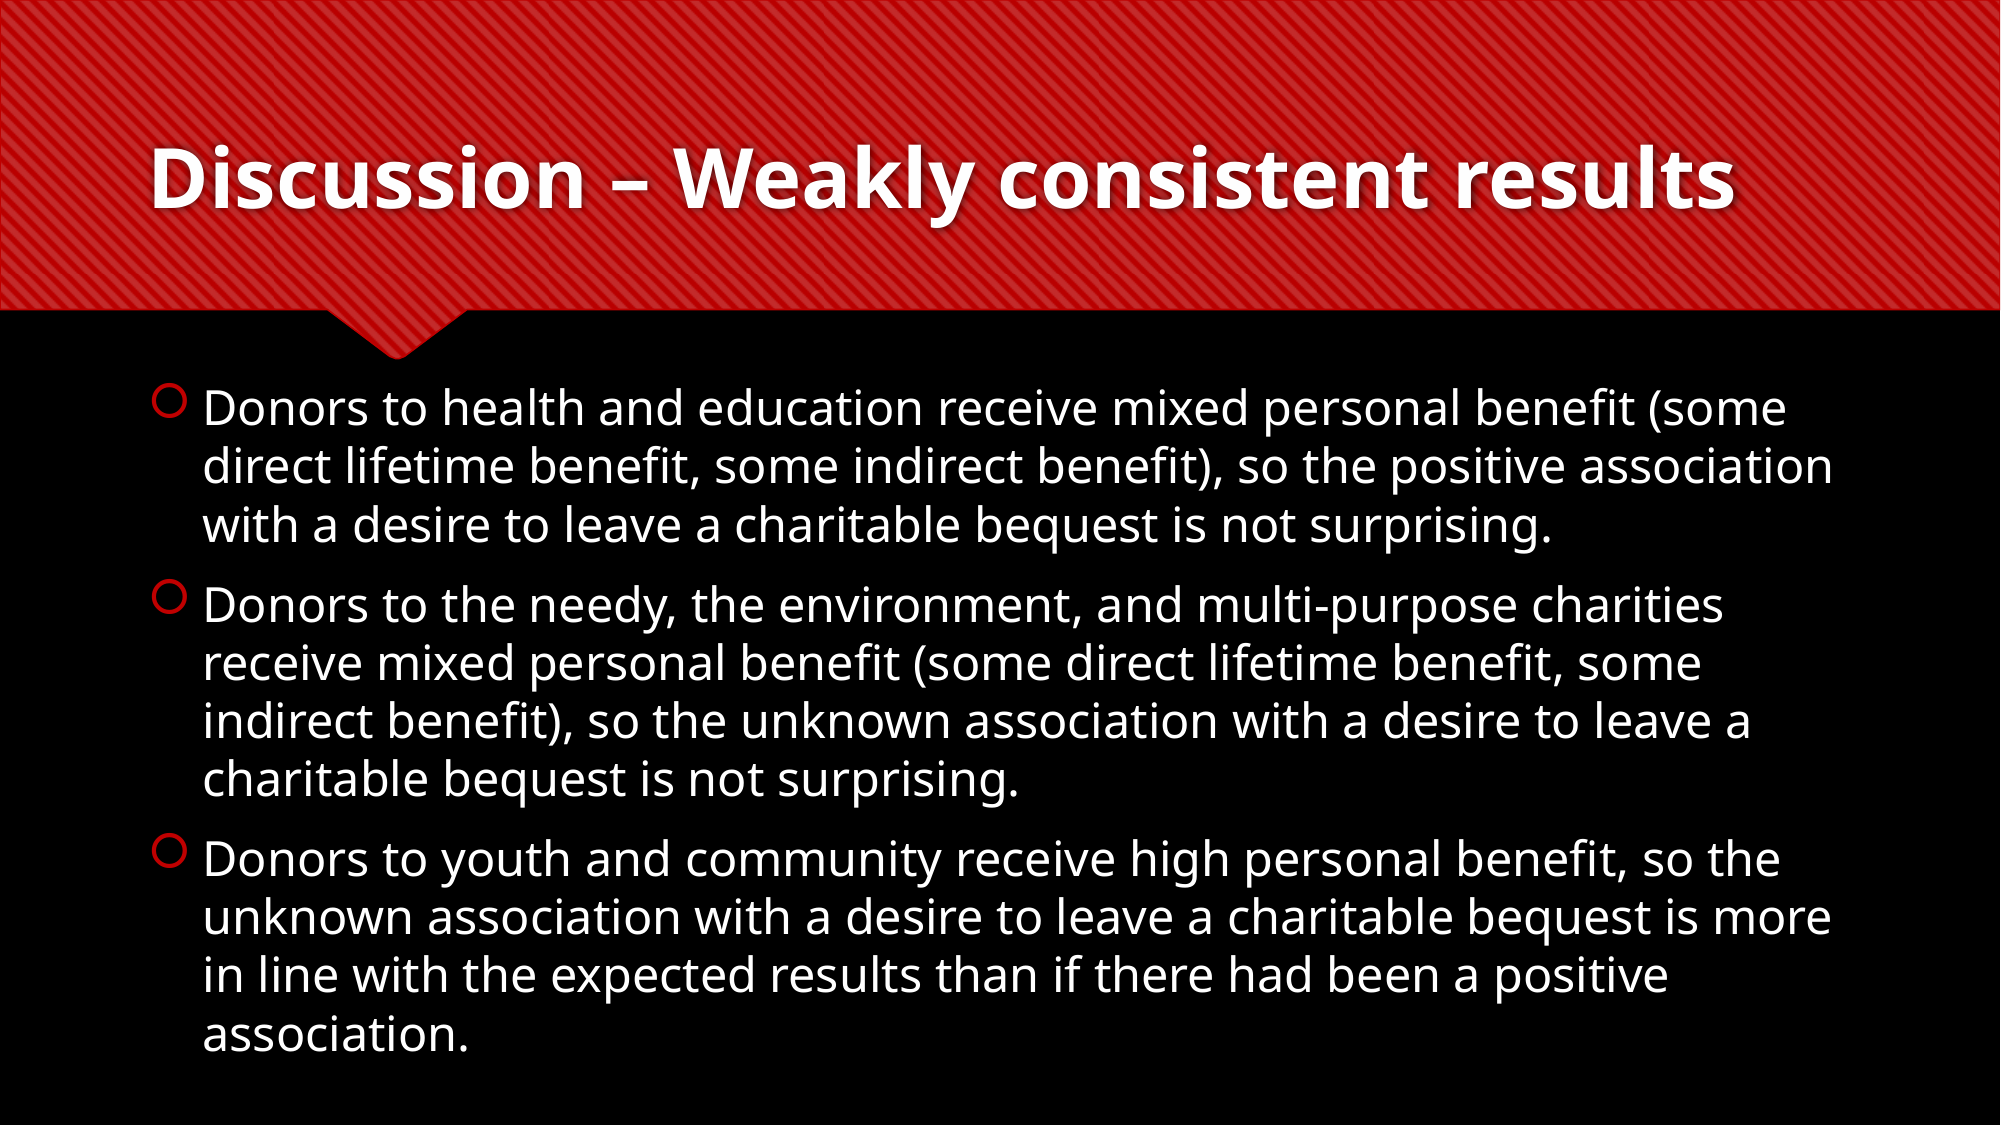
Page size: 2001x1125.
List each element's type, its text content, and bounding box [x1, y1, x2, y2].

title Discussion – Weakly consistent results [132, 73, 1868, 233]
list Donors to health and education receive mixed personal benefit (some direct lifetime benefit, some indirect benefit), so the positive association with a desire to leave a charitable bequest is not surprising. Donors to the needy, the environment, and multi-purpose charities receive mixed personal benefit (some direct lifetime benefit, some indirect benefit), so the unknown association with a desire to leave a charitable bequest is not surprising. Donors to youth and community receive high personal benefit, so the unknown association with a desire to leave a charitable bequest is more in line with the expected results than if there had been a positive association. [132, 350, 1865, 1088]
